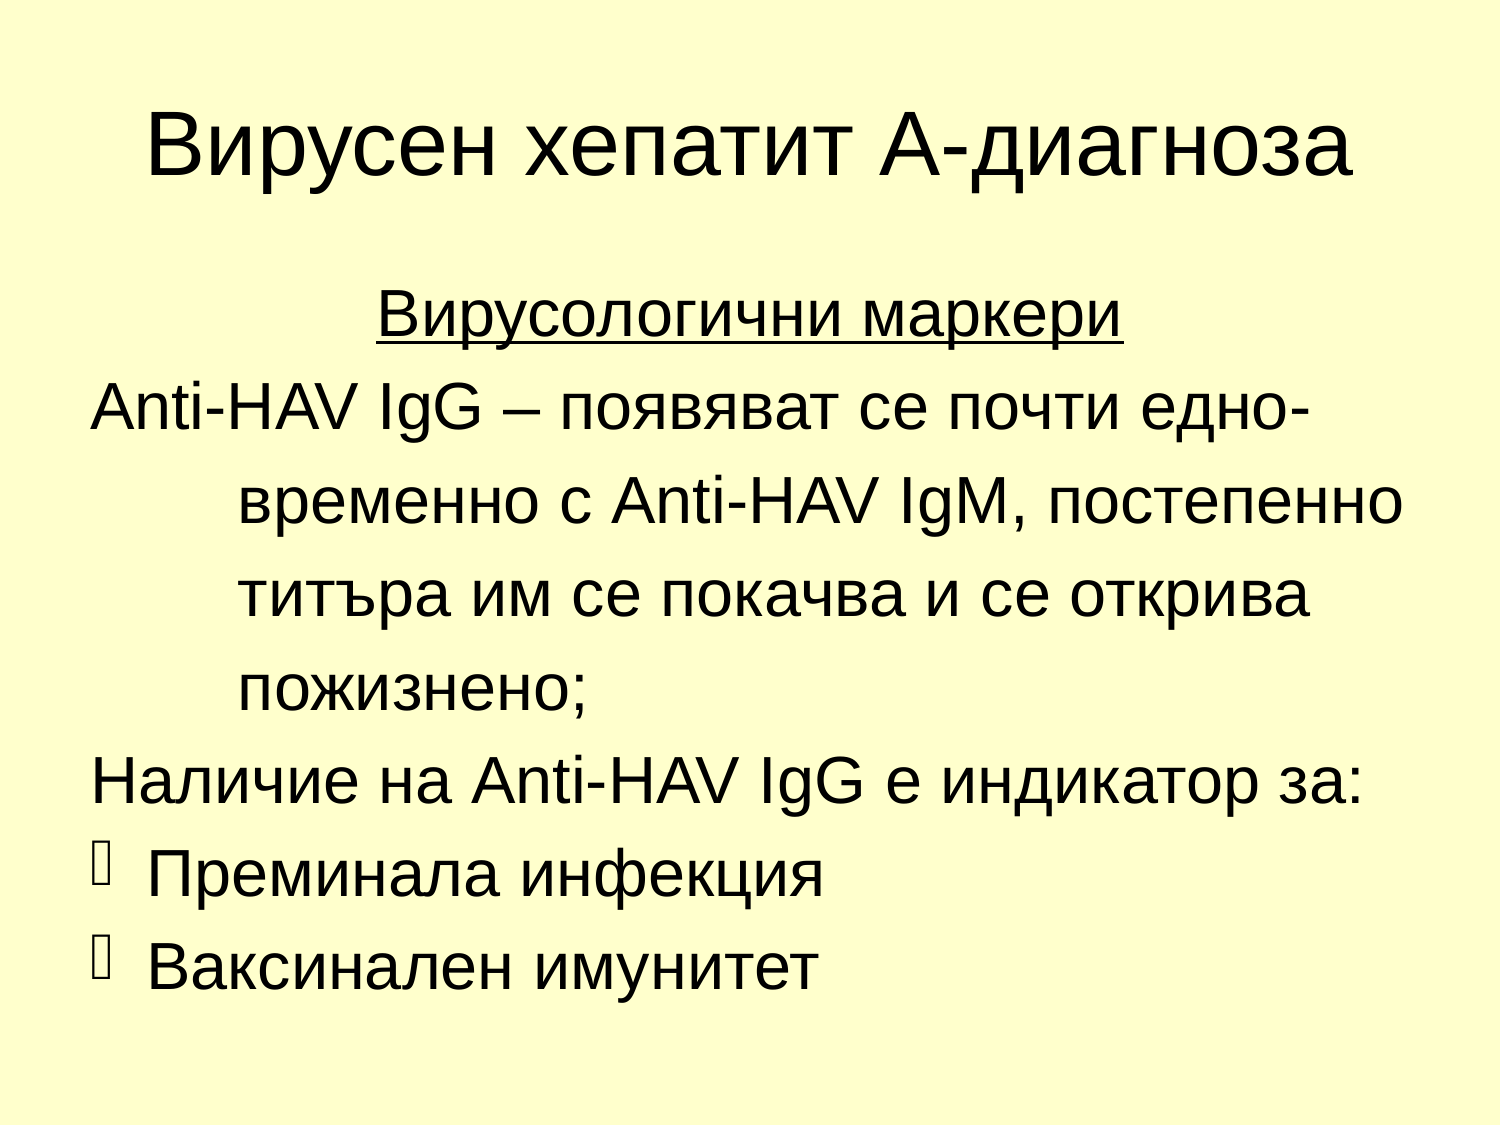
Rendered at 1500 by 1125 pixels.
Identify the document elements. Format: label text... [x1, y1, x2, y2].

title Вирусен хепатит А-диагноза [75, 45, 1425, 233]
list Вирусологични маркери Anti-HAV IgG – появяват се почти едно- временно с Anti-HAV IgМ, постепенно титъра им се покачва и се открива пожизнено; Наличие на Anti-HAV IgG е индикатор за: Преминала инфекция Ваксинален имунитет [75, 262, 1425, 1005]
